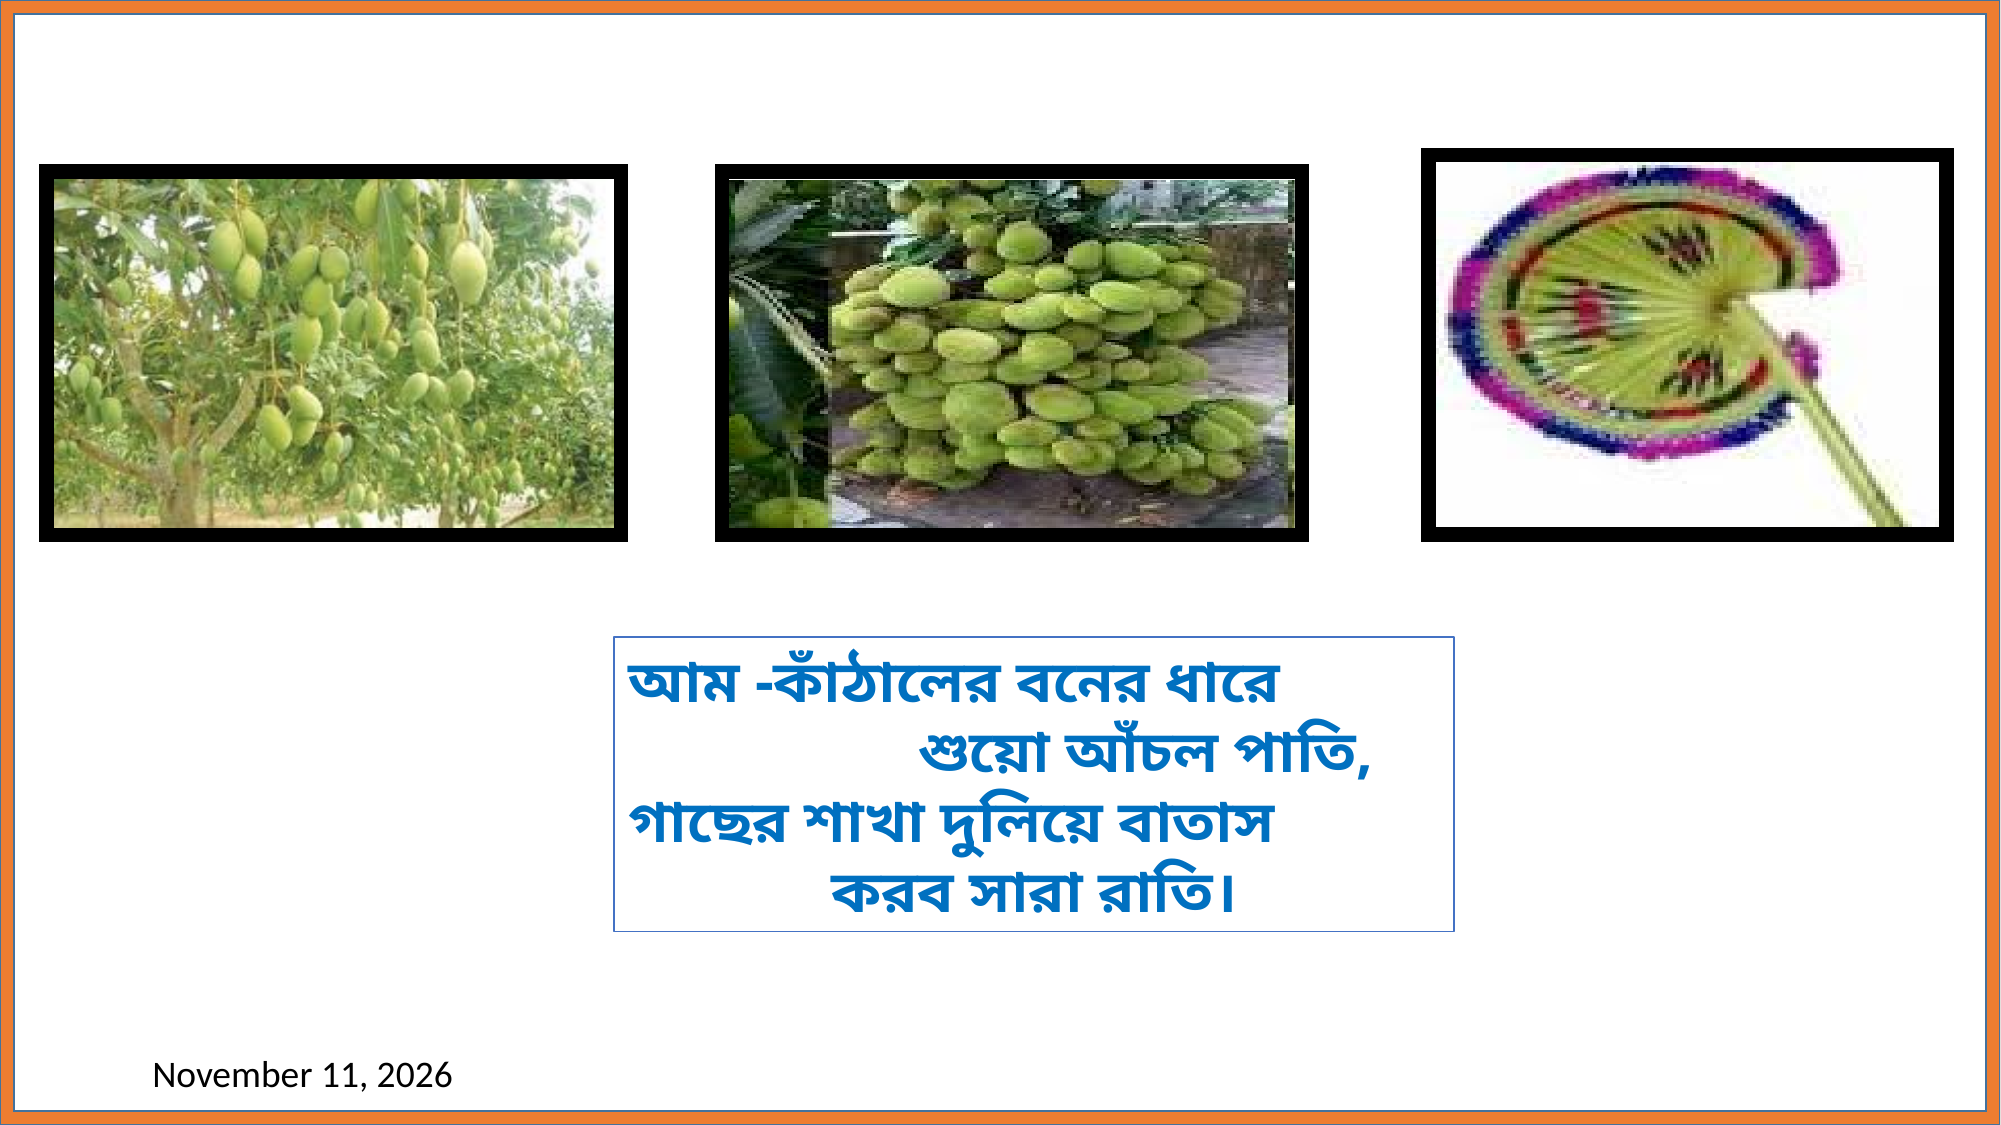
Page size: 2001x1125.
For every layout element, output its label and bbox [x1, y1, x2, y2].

text_box [53, 162, 1940, 935]
slide_number [137, 1042, 588, 1103]
